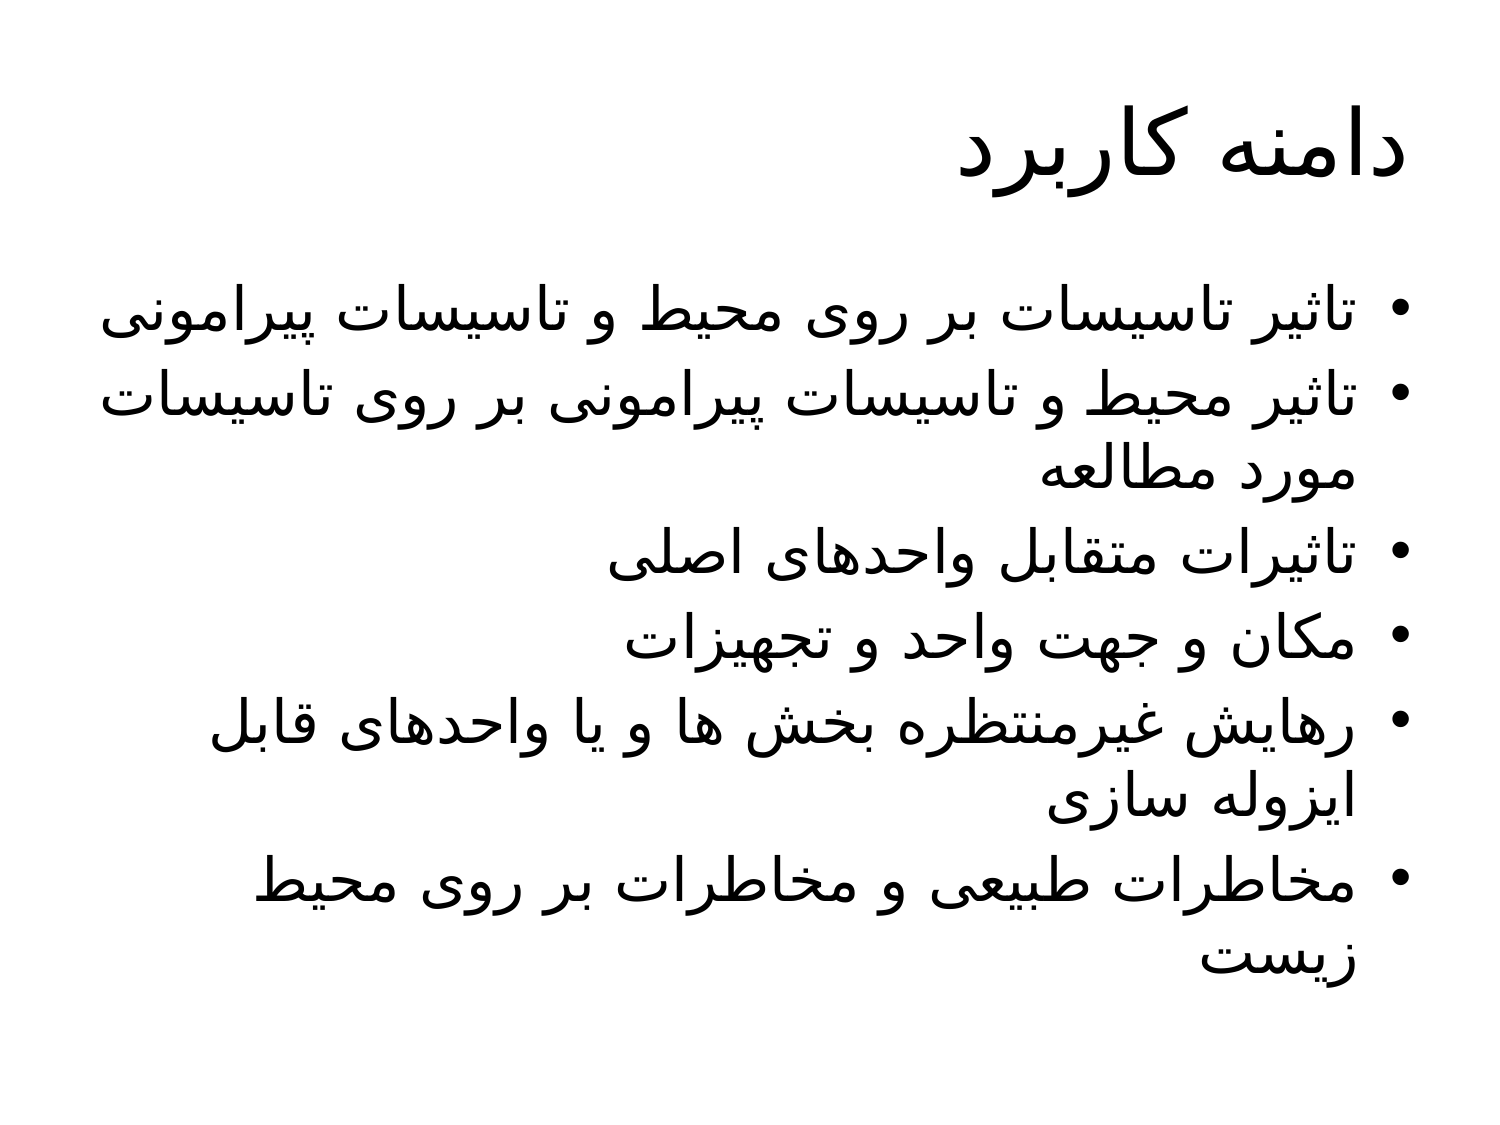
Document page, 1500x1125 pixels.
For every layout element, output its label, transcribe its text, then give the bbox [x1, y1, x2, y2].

title دامنه کاربرد [75, 45, 1425, 233]
list تاثیر تاسیسات بر روی محیط و تاسیسات پیرامونی تاثیر محیط و تاسیسات پیرامونی بر روی تاسیسات مورد مطالعه تاثیرات متقابل واحدهای اصلی مکان و جهت واحد و تجهیزات رهایش غیرمنتظره بخش ها و یا واحدهای قابل ایزوله سازی مخاطرات طبیعی و مخاطرات بر روی محیط زیست [75, 262, 1425, 1005]
